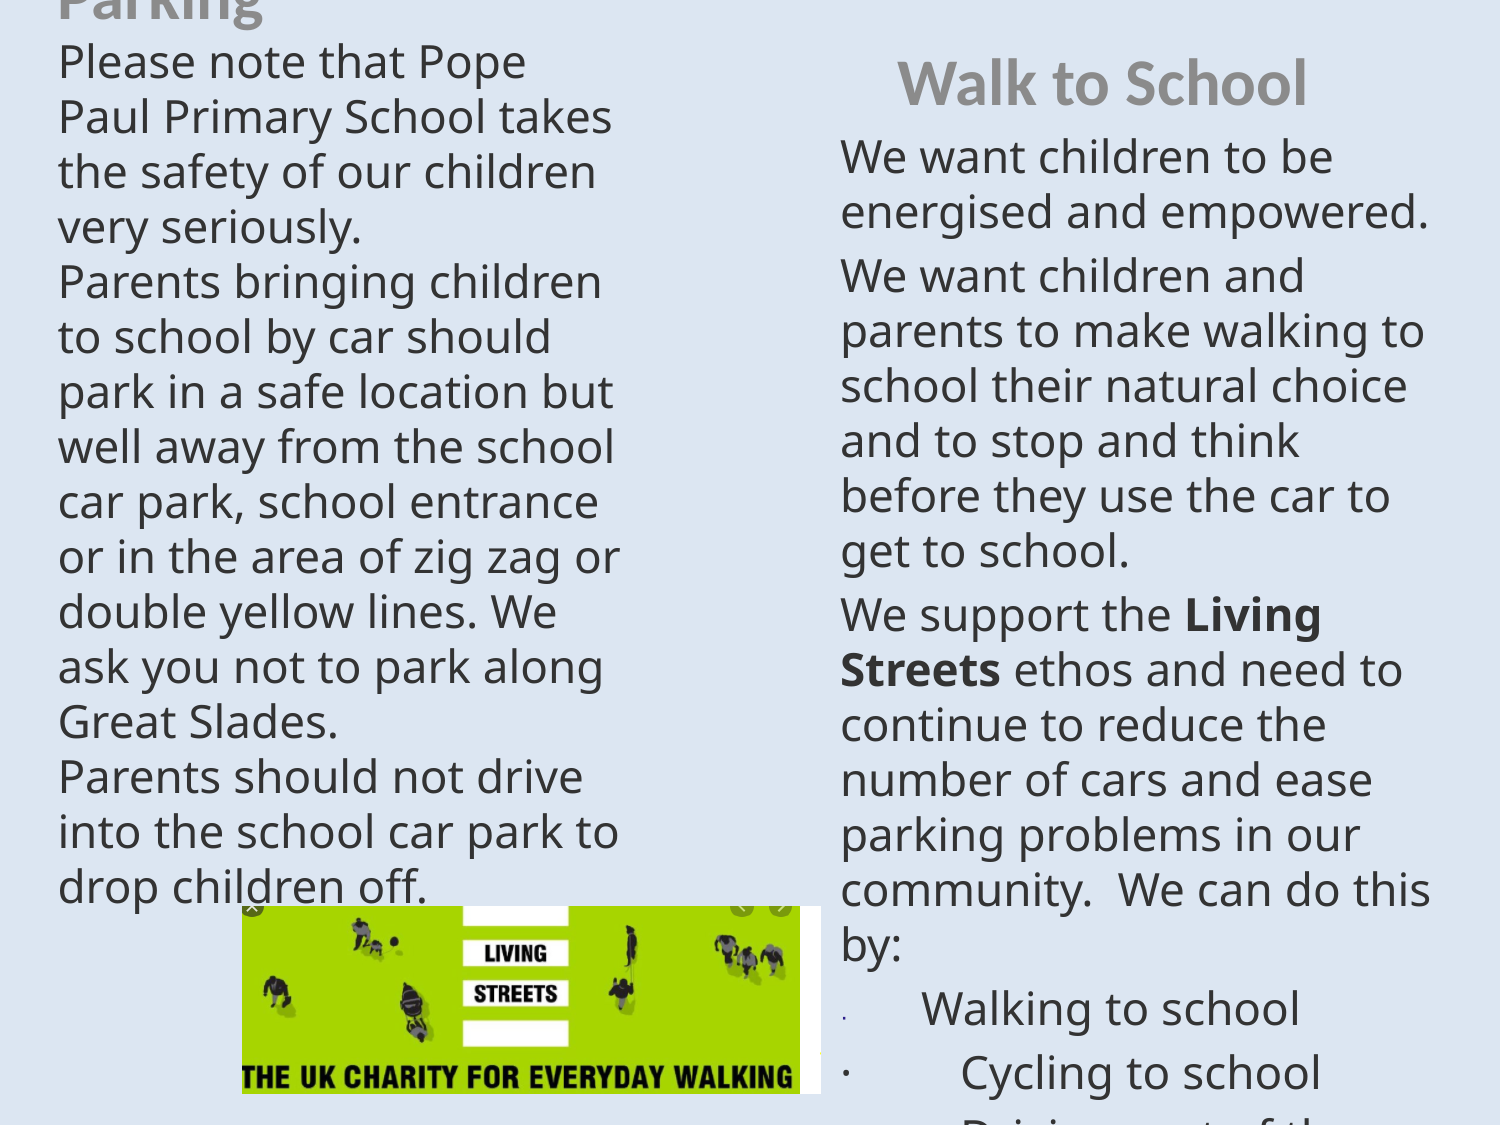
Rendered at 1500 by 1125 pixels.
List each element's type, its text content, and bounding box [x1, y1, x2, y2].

picture [241, 905, 822, 1095]
subtitle Walk to School We want children to be energised and empowered. We want children and parents to make walking to school their natural choice and to stop and think before they use the car to get to school. We support the Living Streets ethos and need to continue to reduce the number of cars and ease parking problems in our community. We can do this by: · Walking to school · Cycling to school · Driving part of the way to school and walking part of the way. [749, 30, 1458, 319]
title Parking Please note that Pope Paul Primary School takes the safety of our children very seriously. Parents bringing children to school by car should park in a safe location but well away from the school car park, school entrance or in the area of zig zag or double yellow lines. We ask you not to park along Great Slades. Parents should not drive into the school car park to drop children off. [42, 266, 646, 509]
